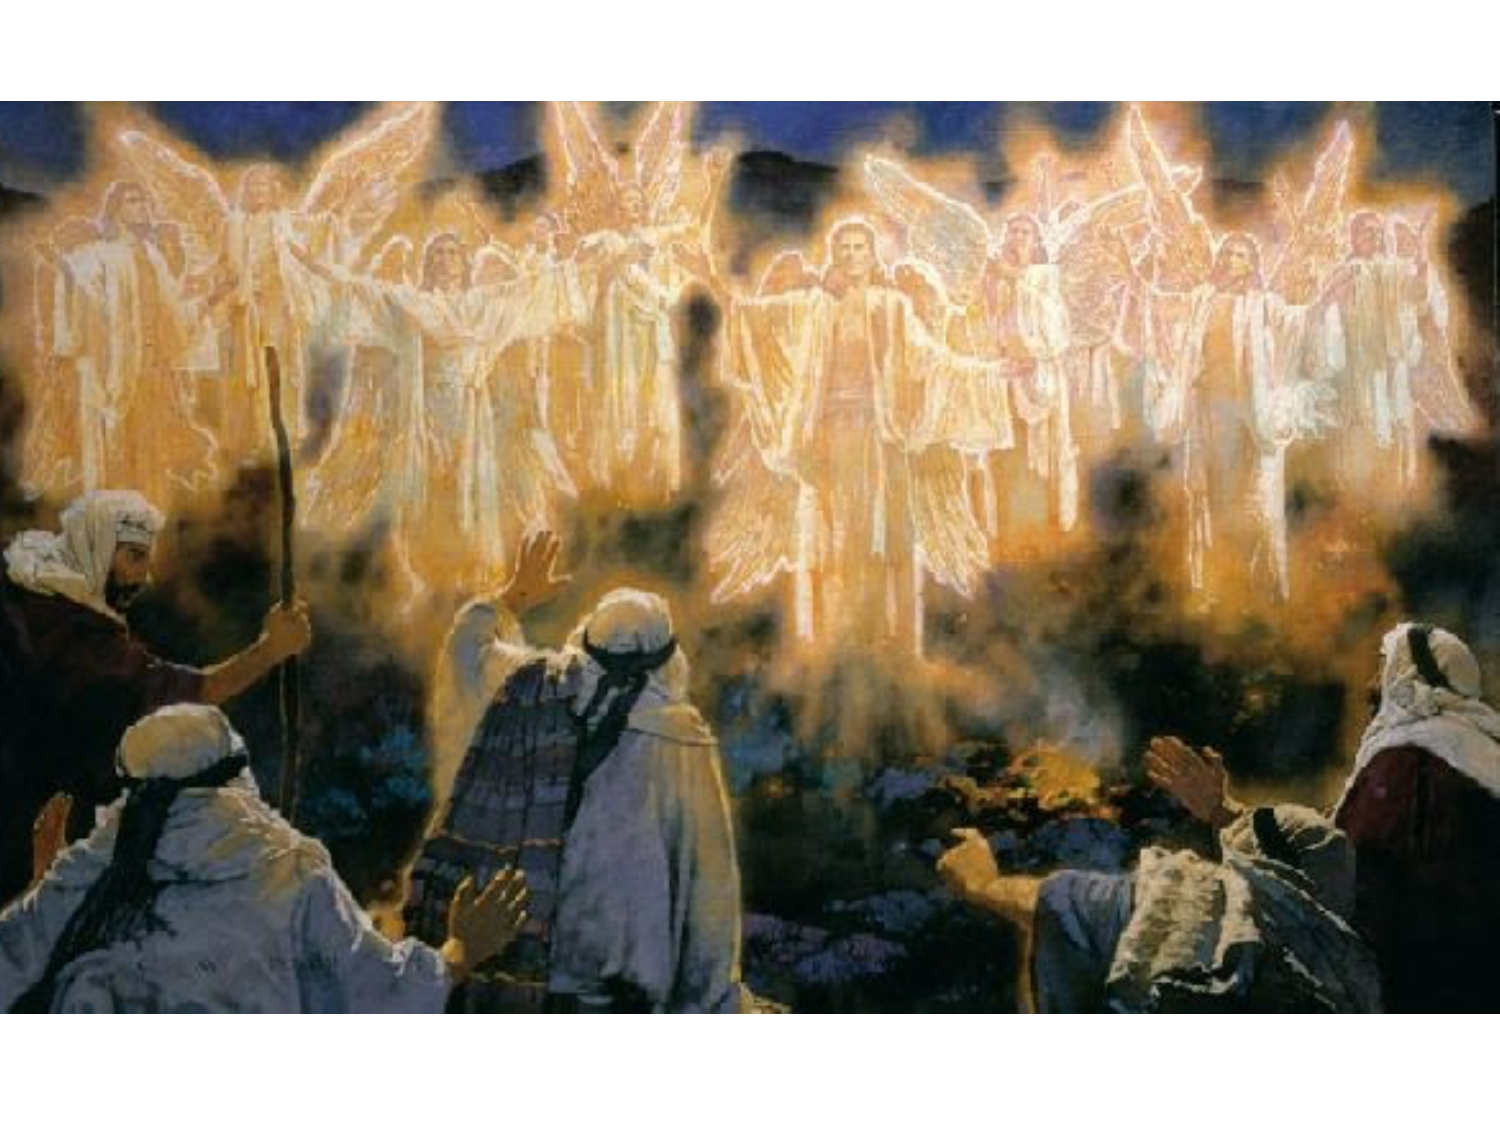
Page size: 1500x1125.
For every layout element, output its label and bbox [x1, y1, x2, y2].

list [0, 101, 1500, 1014]
